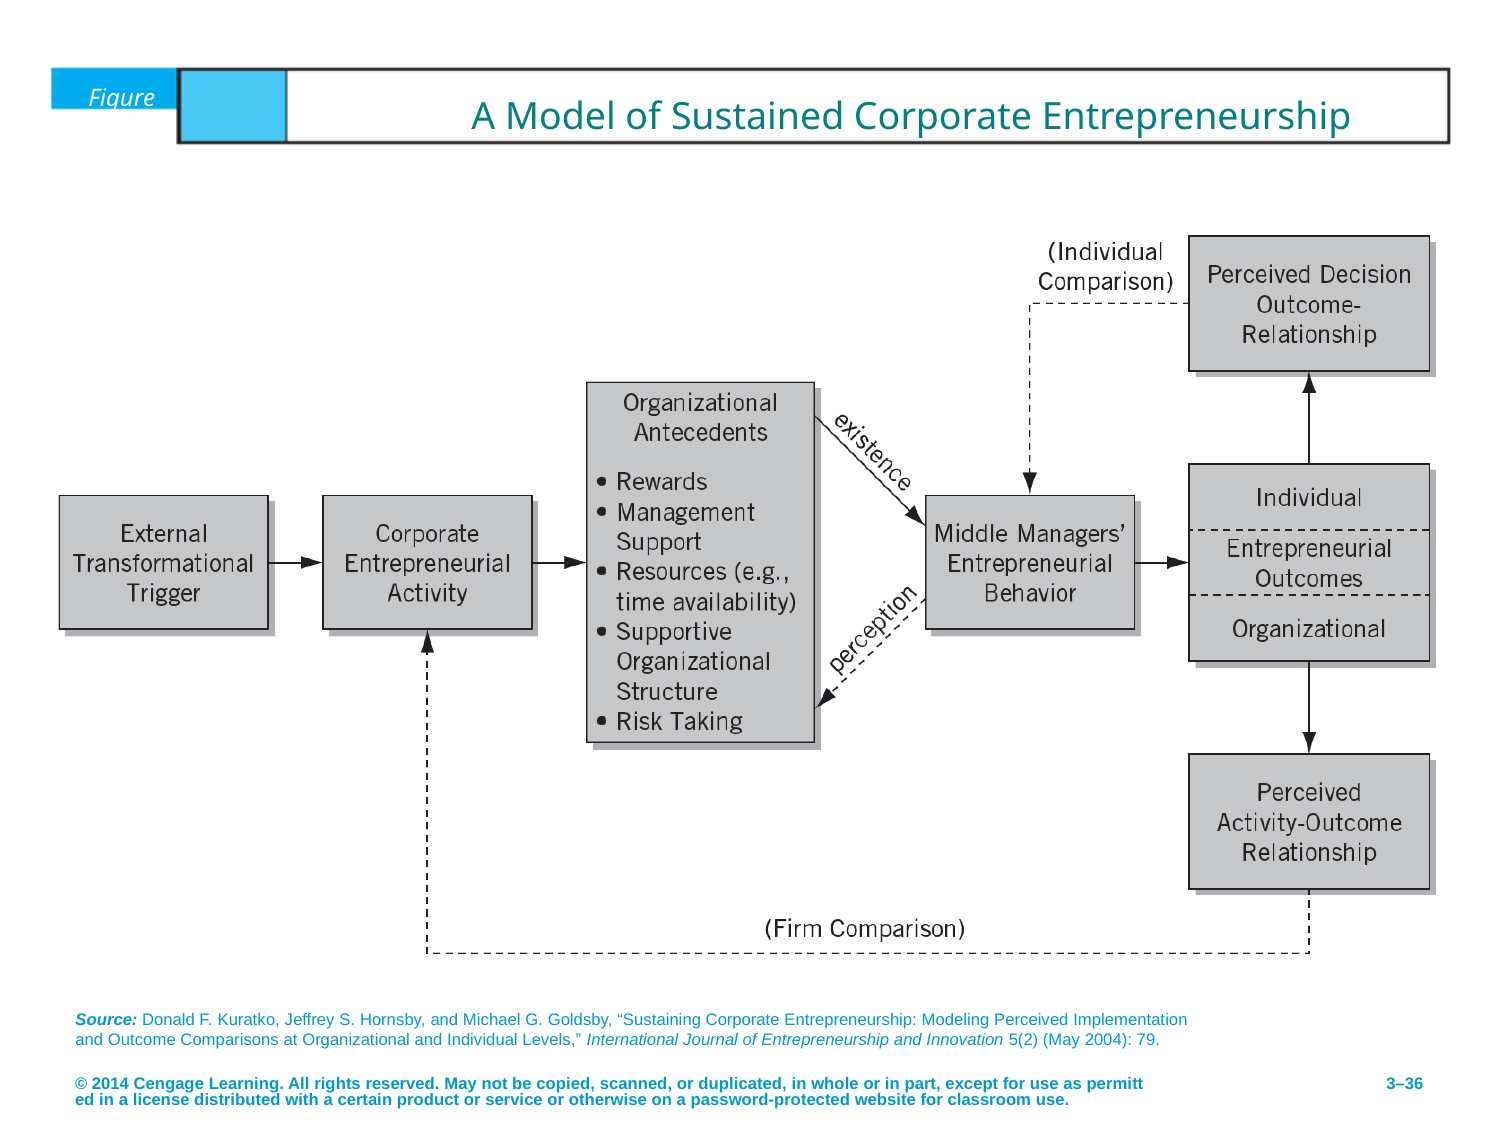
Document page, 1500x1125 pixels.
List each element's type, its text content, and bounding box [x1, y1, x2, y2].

footer © 2014 Cengage Learning. All rights reserved. May not be copied, scanned, or duplicated, in whole or in part, except for use as permitted in a license distributed with a certain product or service or otherwise on a password-protected website for classroom use. [75, 1062, 1150, 1100]
slide_number 3–36 [1210, 1062, 1424, 1100]
title Figure 3.4 A Model of Sustained Corporate Entrepreneurship [50, 65, 1452, 149]
picture [49, 224, 1438, 961]
text_box Source: Donald F. Kuratko, Jeffrey S. Hornsby, and Michael G. Goldsby, “Sustaining Corporate Entrepreneurship: Modeling Perceived Implementation and Outcome Comparisons at Organizational and Individual Levels,” International Journal of Entrepreneurship and Innovation 5(2) (May 2004): 79. [60, 1001, 1213, 1057]
